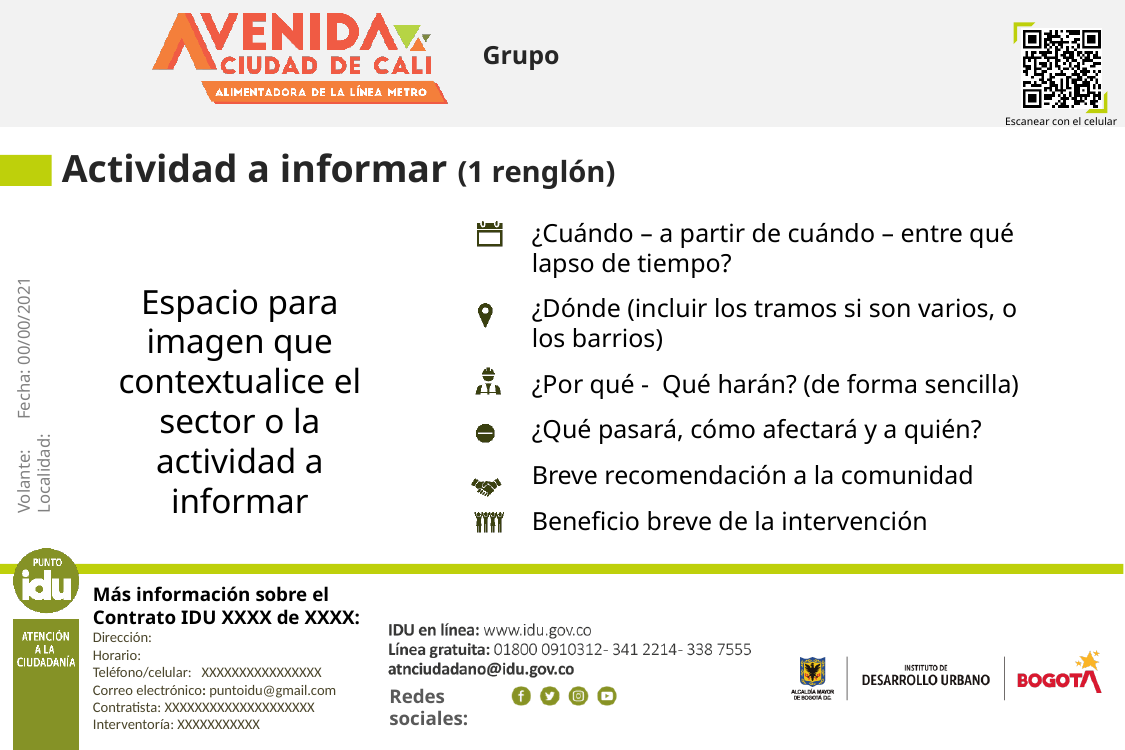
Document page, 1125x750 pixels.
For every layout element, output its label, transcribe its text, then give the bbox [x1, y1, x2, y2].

picture [467, 298, 502, 332]
text_box Más información sobre el Contrato IDU XXXX de XXXX: Dirección: Horario: Teléfono/celular: XXXXXXXXXXXXXXXX Correo electrónico: puntoidu@gmail.com Contratista: XXXXXXXXXXXXXXXXXXXX Interventoría: XXXXXXXXXXX [78, 575, 520, 750]
text_box Volante: Fecha: 00/00/2021 Localidad: [5, 186, 71, 529]
picture [1021, 28, 1102, 109]
picture [469, 470, 503, 504]
text_box Actividad a informar (1 renglón) [47, 137, 1012, 197]
text_box Espacio para imagen que contextualice el sector o la actividad a informar [88, 273, 392, 528]
text_box Grupo [468, 31, 911, 77]
picture [152, 13, 448, 104]
picture [520, 603, 1125, 726]
text_box ¿Cuándo – a partir de cuándo – entre qué lapso de tiempo? ¿Dónde (incluir los tramos si son varios, o los barrios) ¿Por qué - Qué harán? (de forma sencilla) ¿Qué pasará, cómo afectará y a quién? Breve recomendación a la comunidad Beneficio breve de la intervención [516, 209, 1037, 601]
picture [472, 505, 507, 540]
picture [471, 365, 506, 399]
picture [13, 548, 79, 750]
picture [472, 421, 497, 445]
picture [472, 216, 507, 252]
